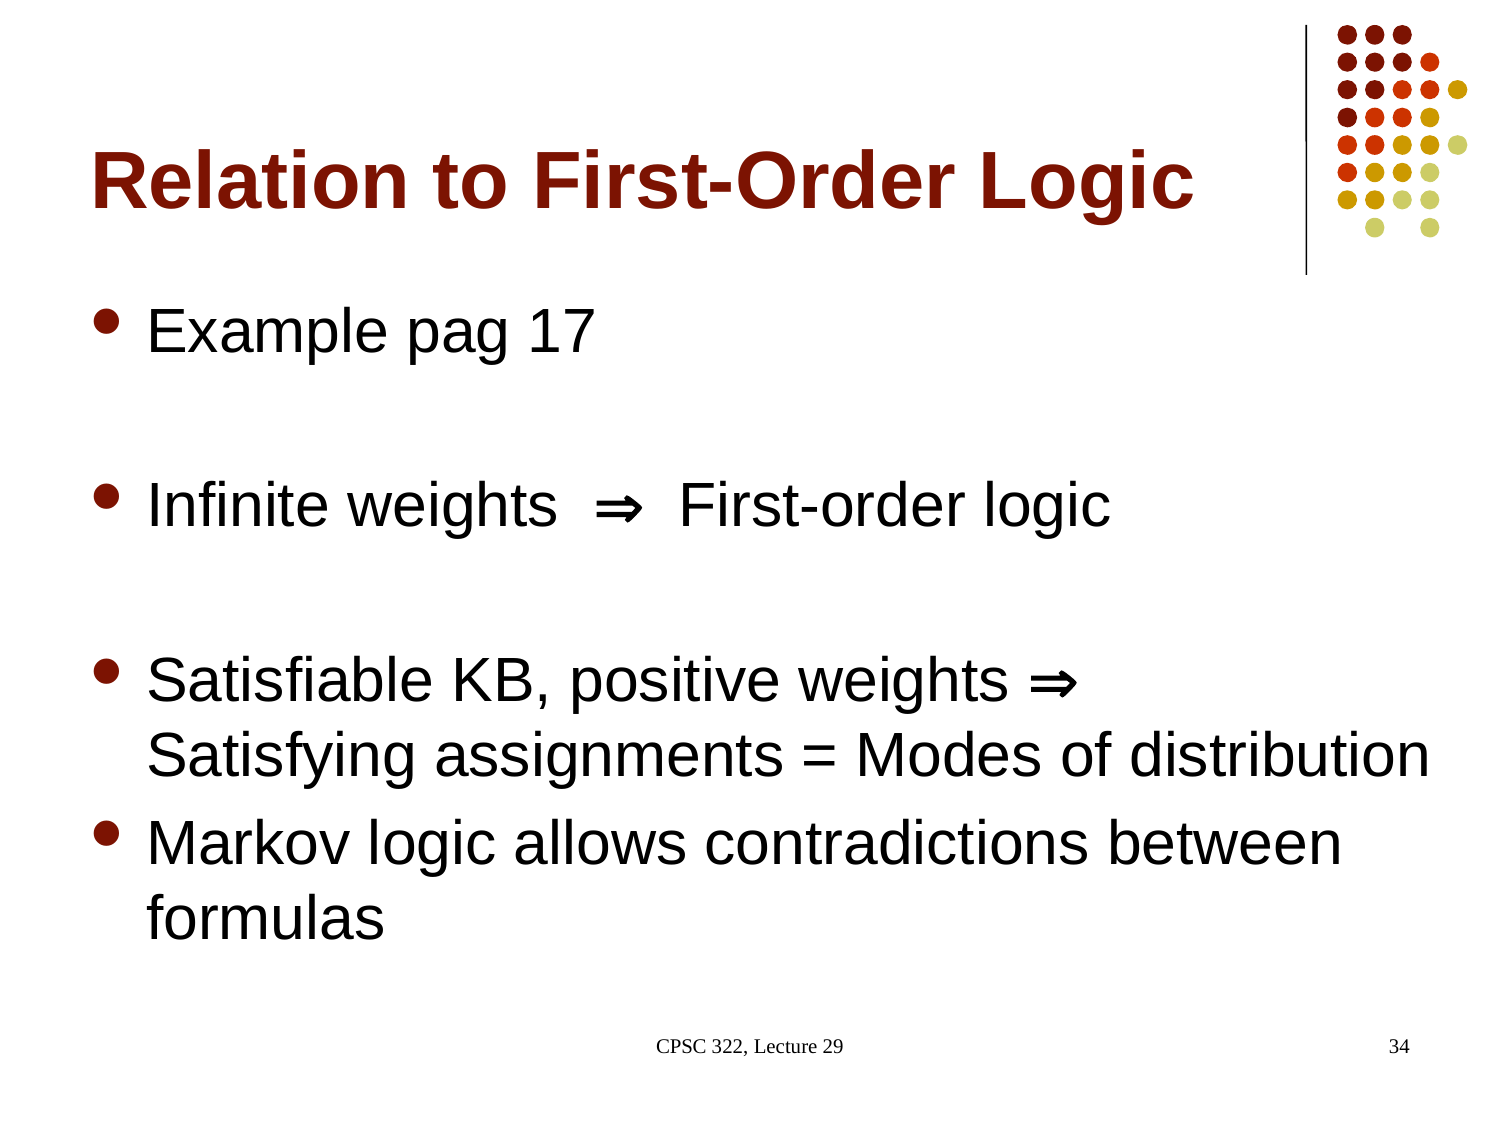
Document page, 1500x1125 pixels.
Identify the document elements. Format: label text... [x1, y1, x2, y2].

slide_number 34 [1074, 1024, 1426, 1101]
footer CPSC 322, Lecture 29 [512, 1024, 988, 1101]
list Example pag 17 Infinite weights  First-order logic Satisfiable KB, positive weights  Satisfying assignments = Modes of distribution Markov logic allows contradictions between formulas [75, 282, 1463, 1013]
title Relation to First-Order Logic [75, 20, 1313, 233]
